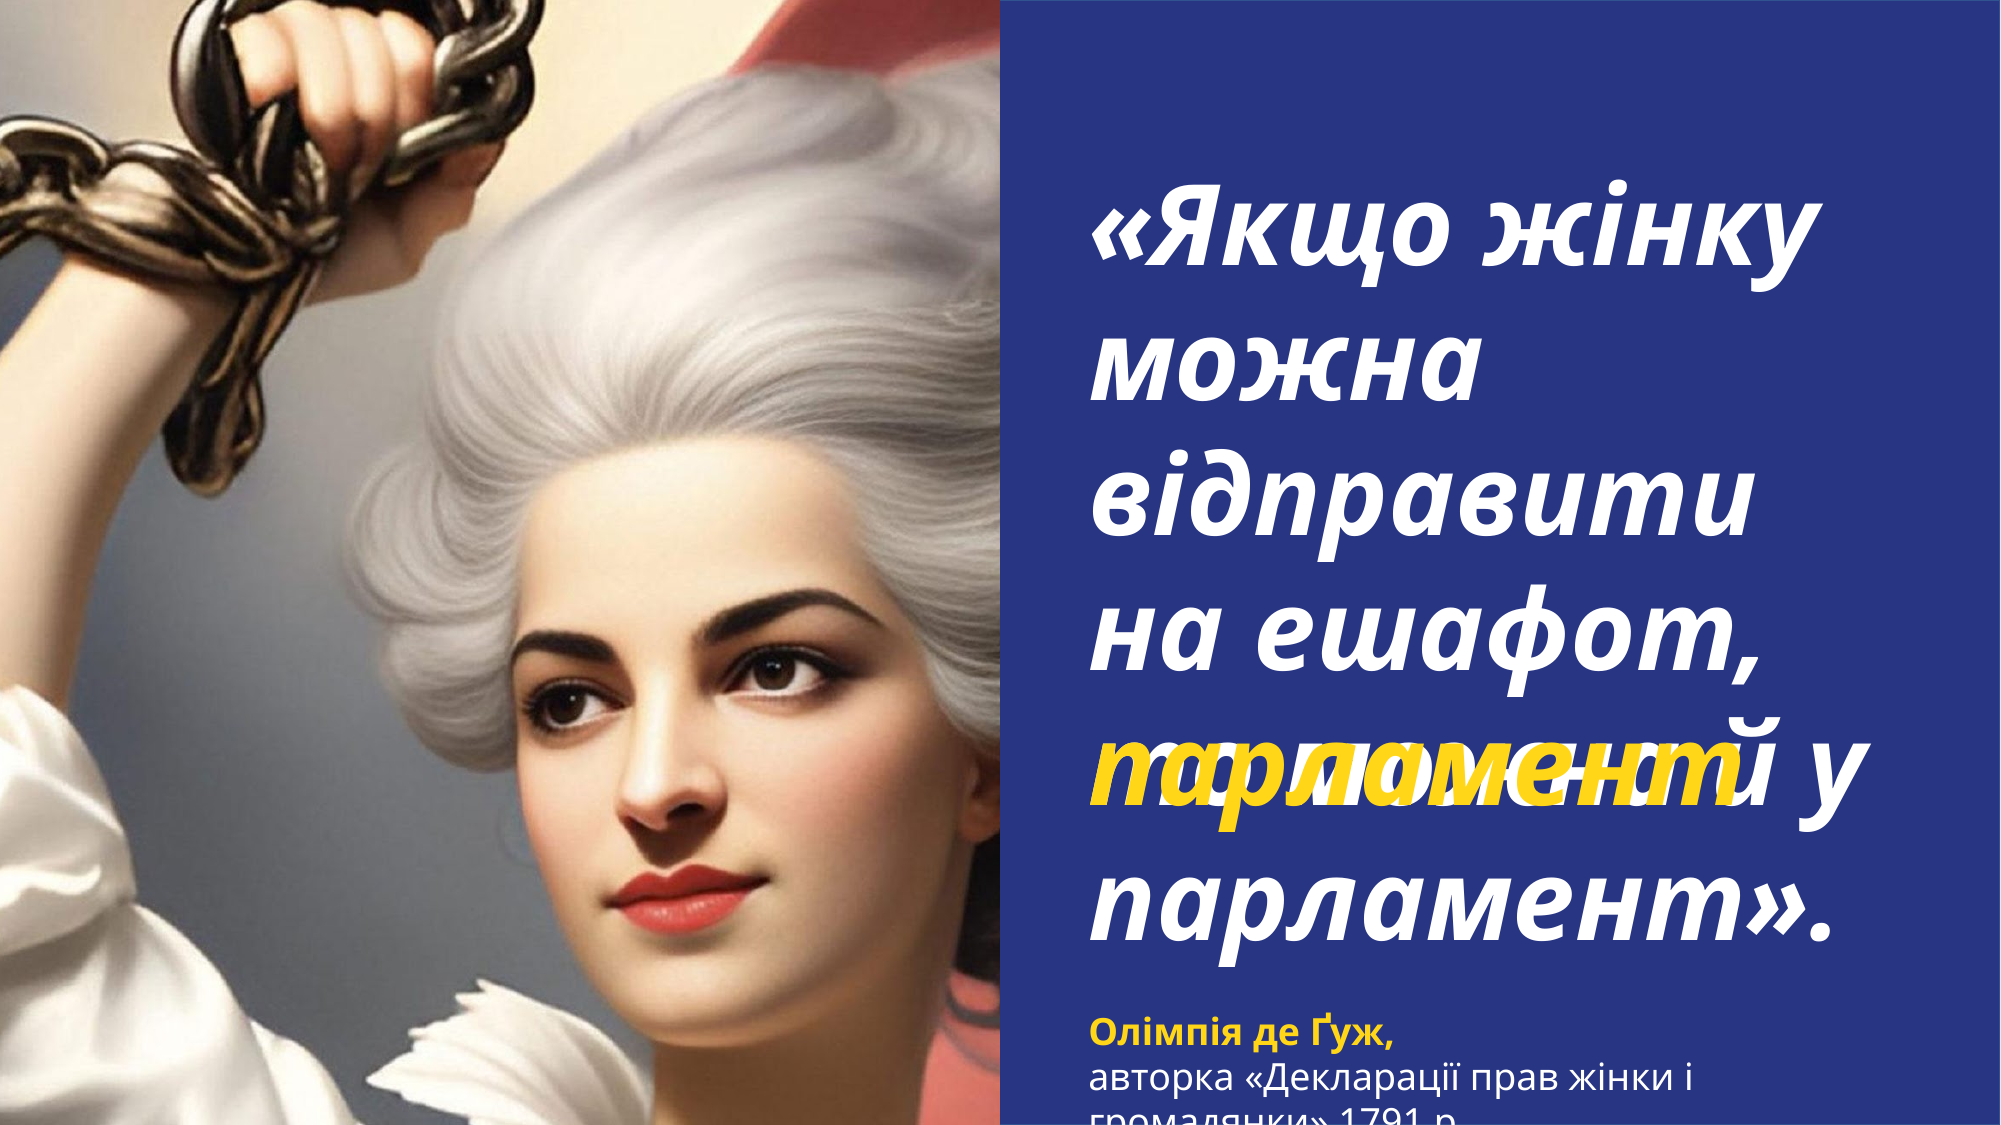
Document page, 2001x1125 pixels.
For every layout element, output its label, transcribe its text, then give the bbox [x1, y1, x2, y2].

text_box «Якщо жінку можна відправити на ешафот, то можна й у парламент». Олімпія де Ґуж, авторка «Декларації прав жінки і громадянки» 1791 р. [1073, 836, 1937, 1125]
text_box парламент [1073, 685, 1937, 836]
text_box «Якщо жінку можна відправити на ешафот, то можна й у парламент». Олімпія де Ґуж, авторка «Декларації прав жінки і громадянки» 1791 р. [1073, 145, 1937, 685]
picture [0, 0, 1001, 1125]
